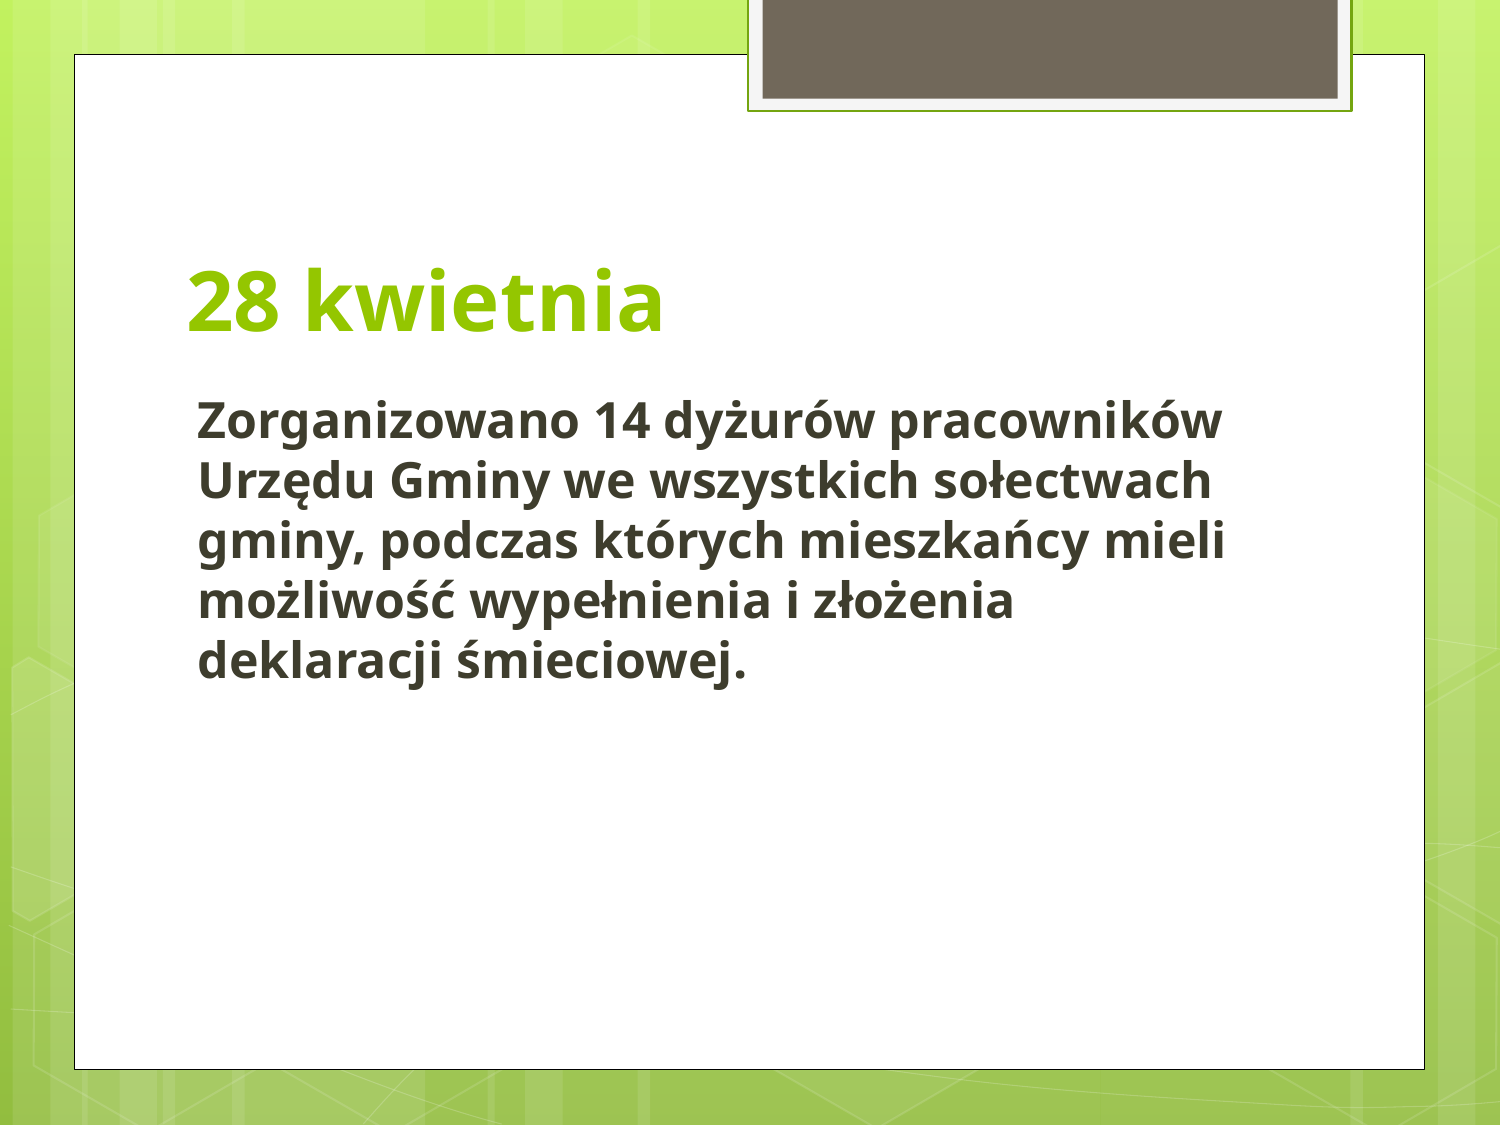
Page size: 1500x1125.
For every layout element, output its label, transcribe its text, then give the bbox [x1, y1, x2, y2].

title 28 kwietnia [171, 168, 1324, 357]
list Zorganizowano 14 dyżurów pracowników Urzędu Gminy we wszystkich sołectwach gminy, podczas których mieszkańcy mieli możliwość wypełnienia i złożenia deklaracji śmieciowej. [171, 381, 1283, 957]
